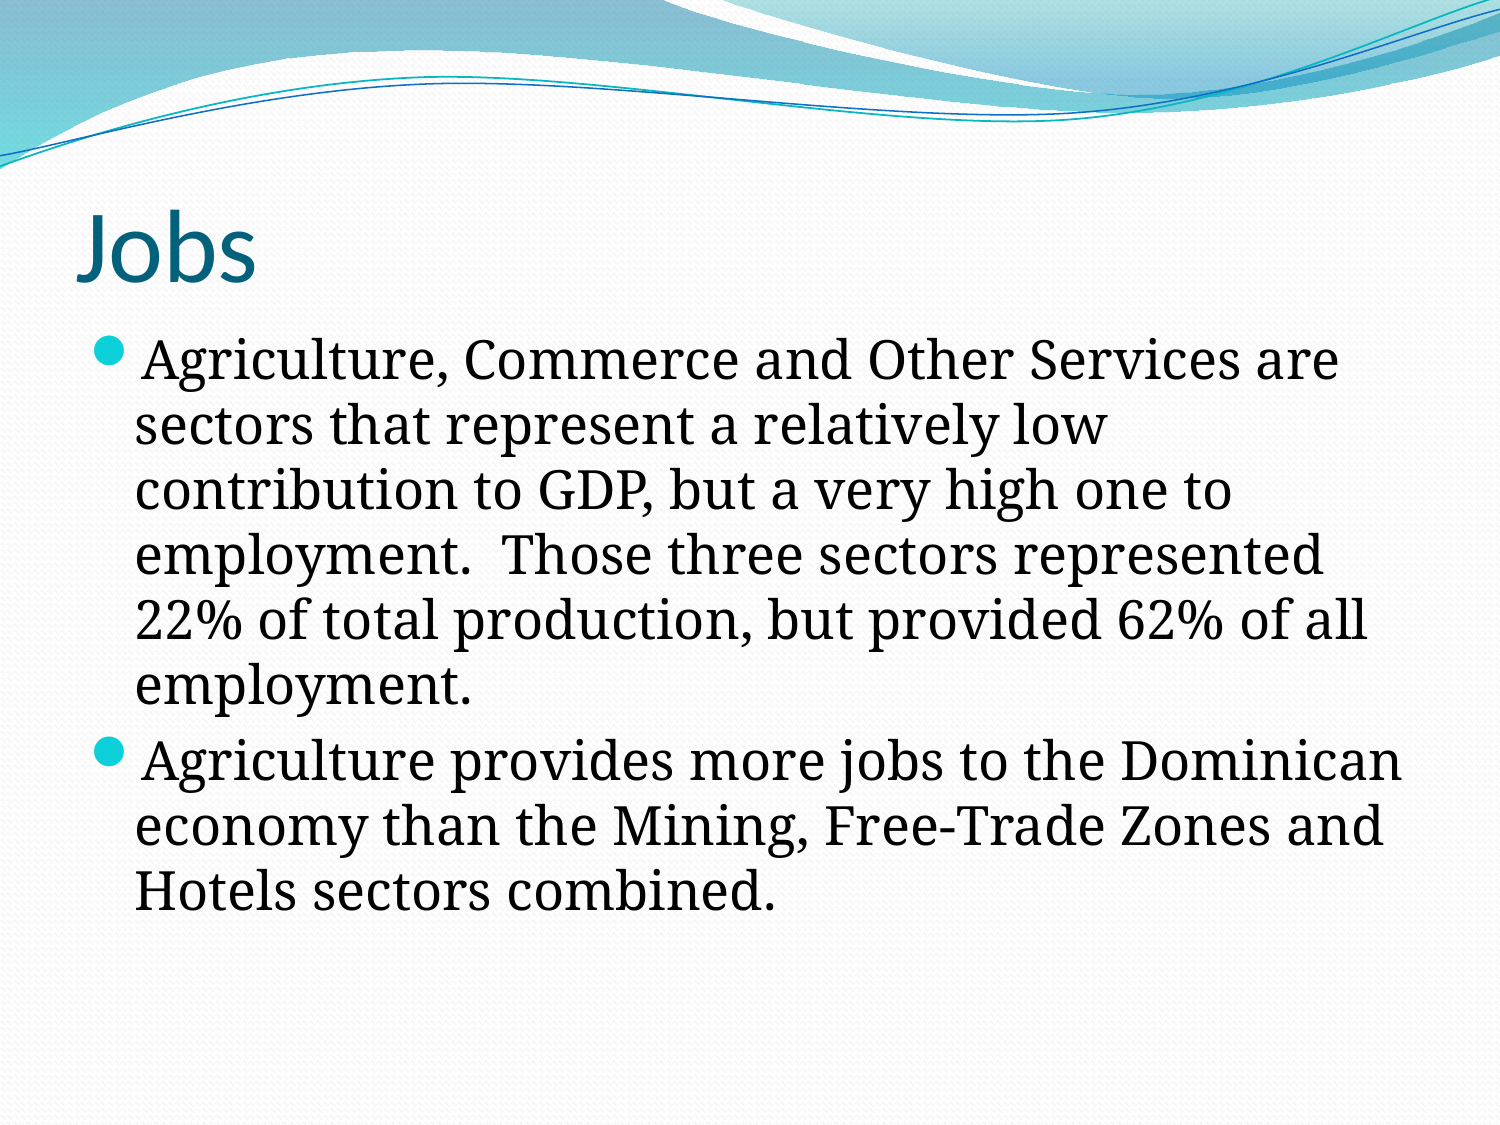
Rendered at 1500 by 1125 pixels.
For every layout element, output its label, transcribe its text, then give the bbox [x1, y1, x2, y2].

list Agriculture, Commerce and Other Services are sectors that represent a relatively low contribution to GDP, but a very high one to employment. Those three sectors represented 22% of total production, but provided 62% of all employment. Agriculture provides more jobs to the Dominican economy than the Mining, Free-Trade Zones and Hotels sectors combined. [75, 317, 1425, 1038]
title Jobs [75, 115, 1425, 303]
